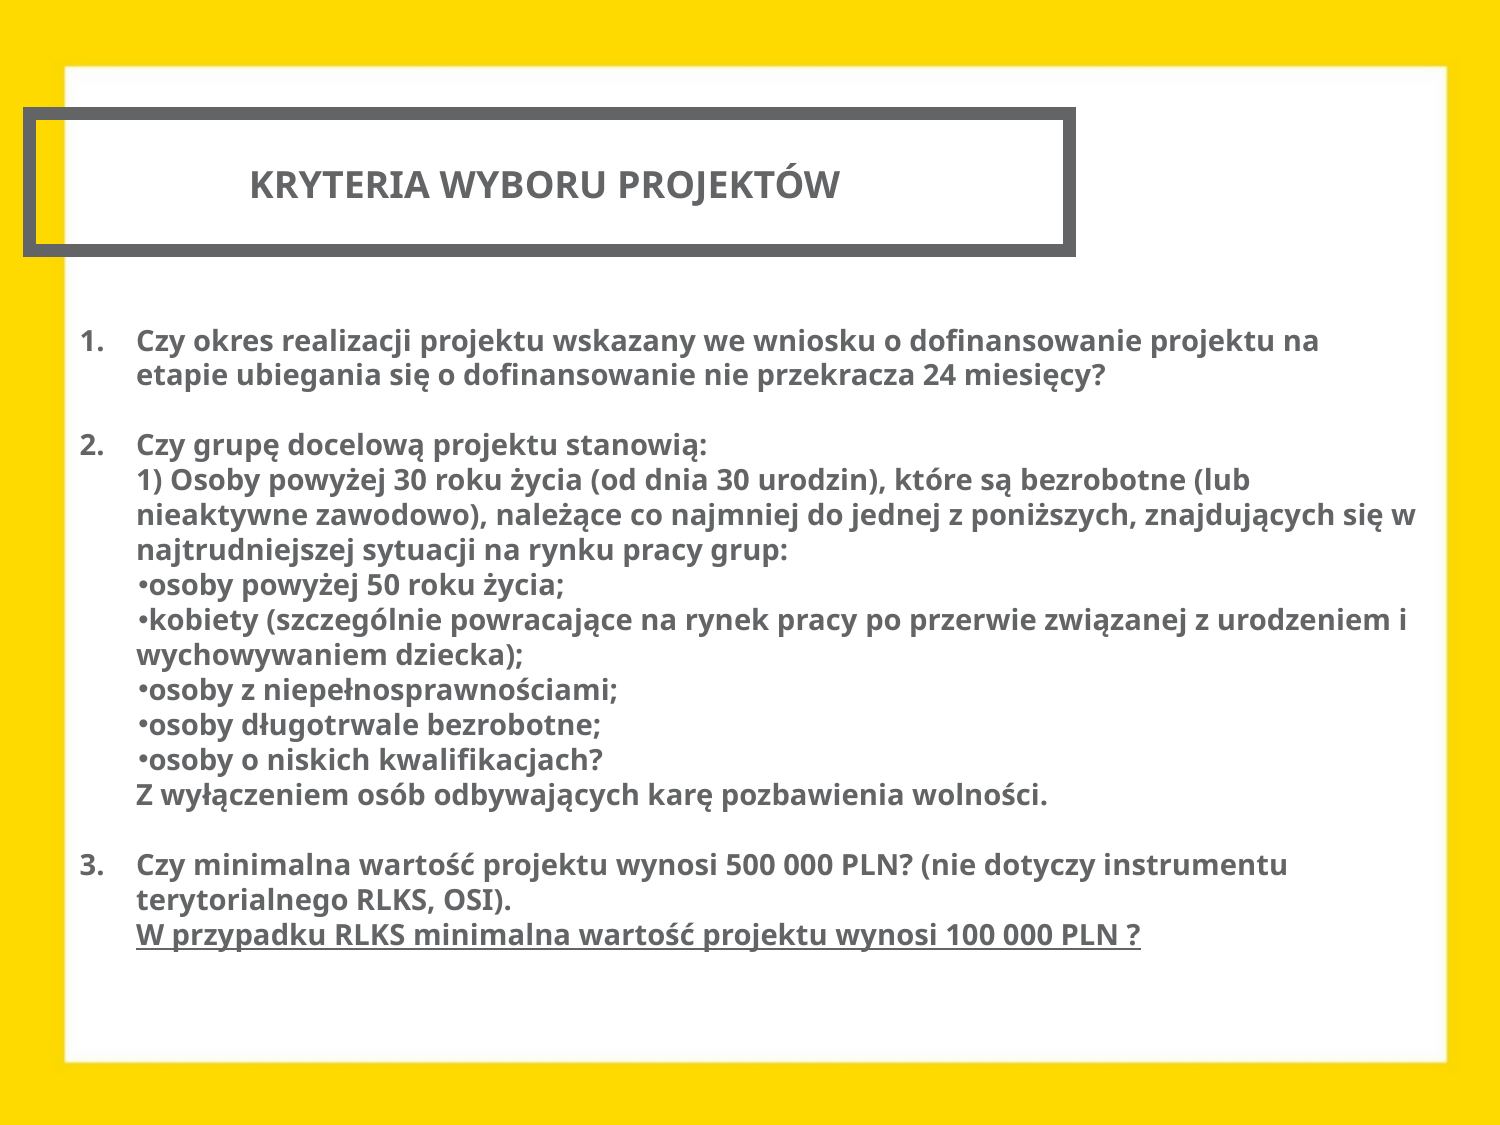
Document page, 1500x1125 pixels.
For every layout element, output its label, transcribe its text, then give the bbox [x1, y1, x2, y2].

picture [0, 0, 1500, 1125]
text_box Czy okres realizacji projektu wskazany we wniosku o dofinansowanie projektu na etapie ubiegania się o dofinansowanie nie przekracza 24 miesięcy? Czy grupę docelową projektu stanowią: 1) Osoby powyżej 30 roku życia (od dnia 30 urodzin), które są bezrobotne (lub nieaktywne zawodowo), należące co najmniej do jednej z poniższych, znajdujących się w najtrudniejszej sytuacji na rynku pracy grup: osoby powyżej 50 roku życia; kobiety (szczególnie powracające na rynek pracy po przerwie związanej z urodzeniem i wychowywaniem dziecka); osoby z niepełnosprawnościami; osoby długotrwale bezrobotne; osoby o niskich kwalifikacjach? Z wyłączeniem osób odbywających karę pozbawienia wolności. Czy minimalna wartość projektu wynosi 500 000 PLN? (nie dotyczy instrumentu terytorialnego RLKS, OSI). W przypadku RLKS minimalna wartość projektu wynosi 100 000 PLN ? [64, 314, 1435, 1125]
text_box KRYTERIA WYBORU PROJEKTÓW [29, 113, 1070, 251]
